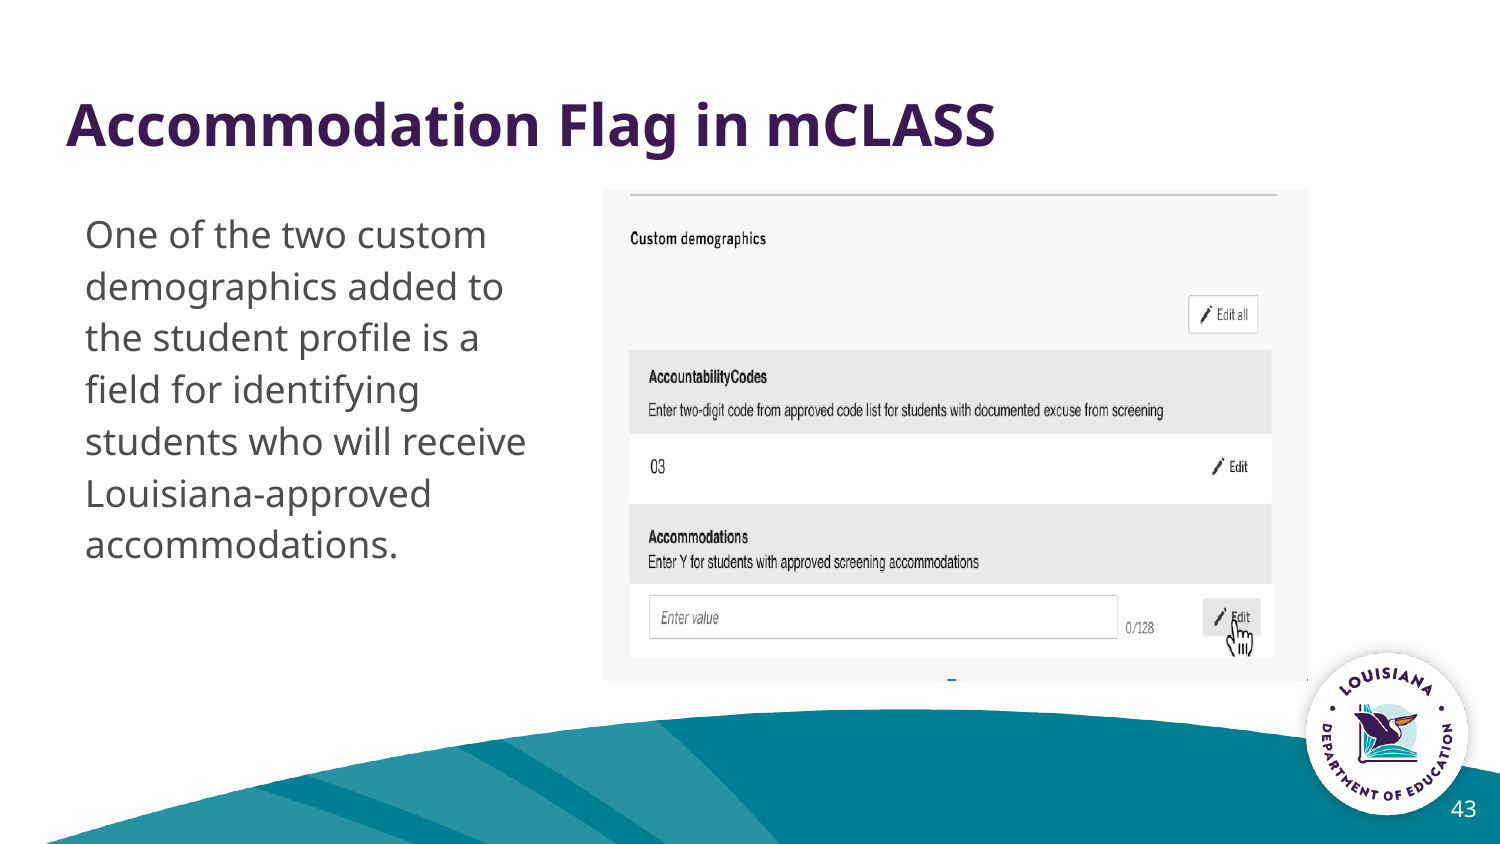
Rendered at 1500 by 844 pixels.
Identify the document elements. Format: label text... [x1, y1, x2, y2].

slide_number 43 [1402, 777, 1493, 842]
picture [0, 188, 1500, 844]
list One of the two custom demographics added to the student profile is a field for identifying students who will receive Louisiana-approved accommodations. [51, 189, 570, 712]
title Accommodation Flag in mCLASS [51, 72, 1449, 167]
